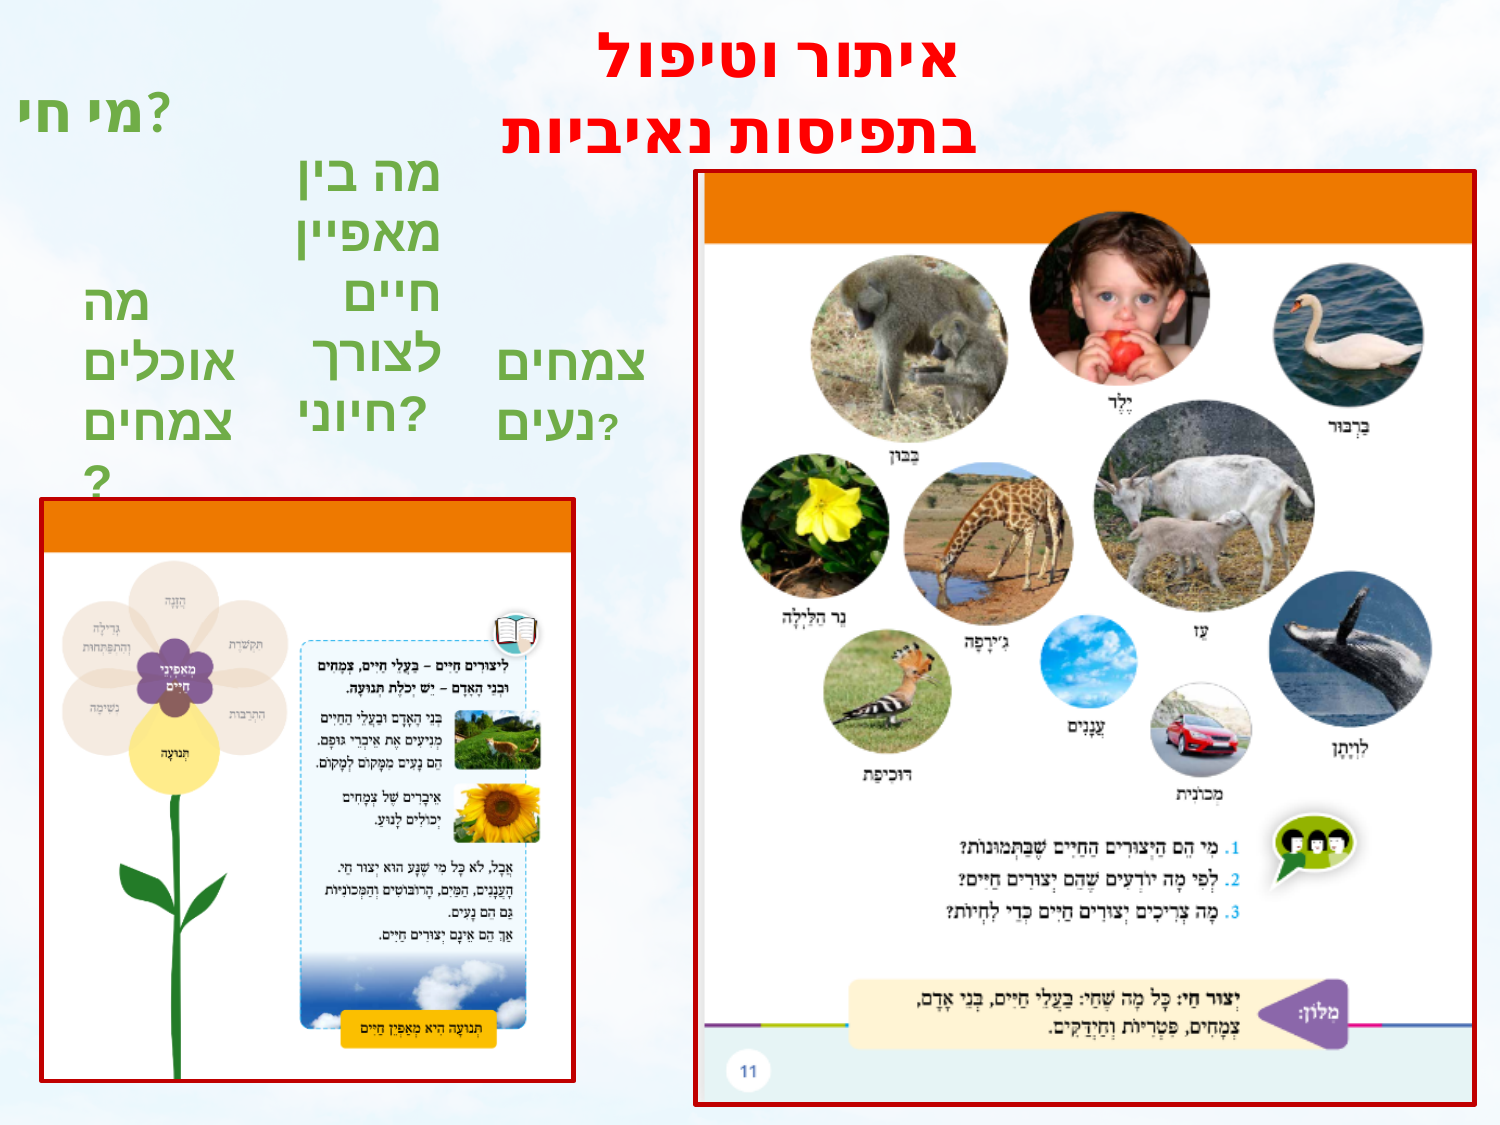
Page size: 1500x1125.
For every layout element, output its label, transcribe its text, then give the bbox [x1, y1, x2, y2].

text_box מה בין מאפיין חיים לצורך חיוני? [187, 134, 458, 449]
picture [43, 501, 572, 1079]
text_box מה אוכלים צמחים? [67, 262, 266, 497]
title איתור וטיפול בתפיסות נאיביות [187, 6, 1358, 174]
text_box מי חי? [0, 67, 188, 152]
picture [697, 173, 1473, 1103]
text_box צמחים נעים? [480, 323, 680, 459]
